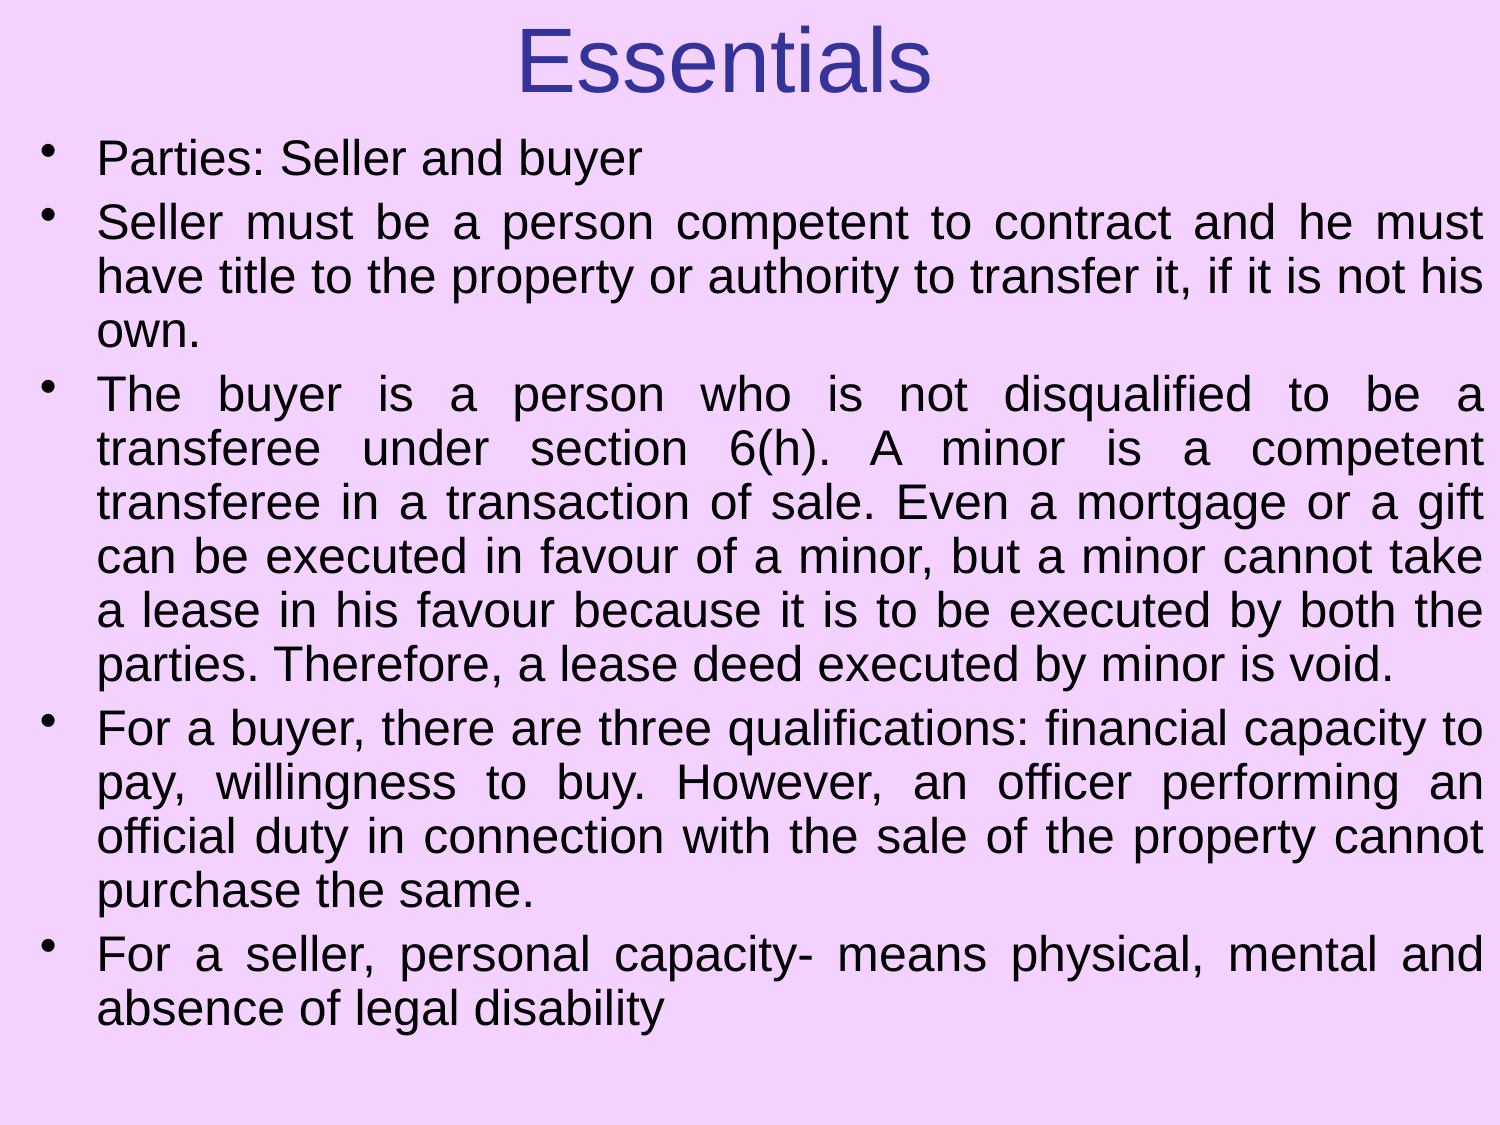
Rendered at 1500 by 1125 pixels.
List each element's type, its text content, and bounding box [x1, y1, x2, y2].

title Essentials [62, 0, 1413, 125]
list Parties: Seller and buyer Seller must be a person competent to contract and he must have title to the property or authority to transfer it, if it is not his own. The buyer is a person who is not disqualified to be a transferee under section 6(h). A minor is a competent transferee in a transaction of sale. Even a mortgage or a gift can be executed in favour of a minor, but a minor cannot take a lease in his favour because it is to be executed by both the parties. Therefore, a lease deed executed by minor is void. For a buyer, there are three qualifications: financial capacity to pay, willingness to buy. However, an officer performing an official duty in connection with the sale of the property cannot purchase the same. For a seller, personal capacity- means physical, mental and absence of legal disability [24, 125, 1500, 1125]
